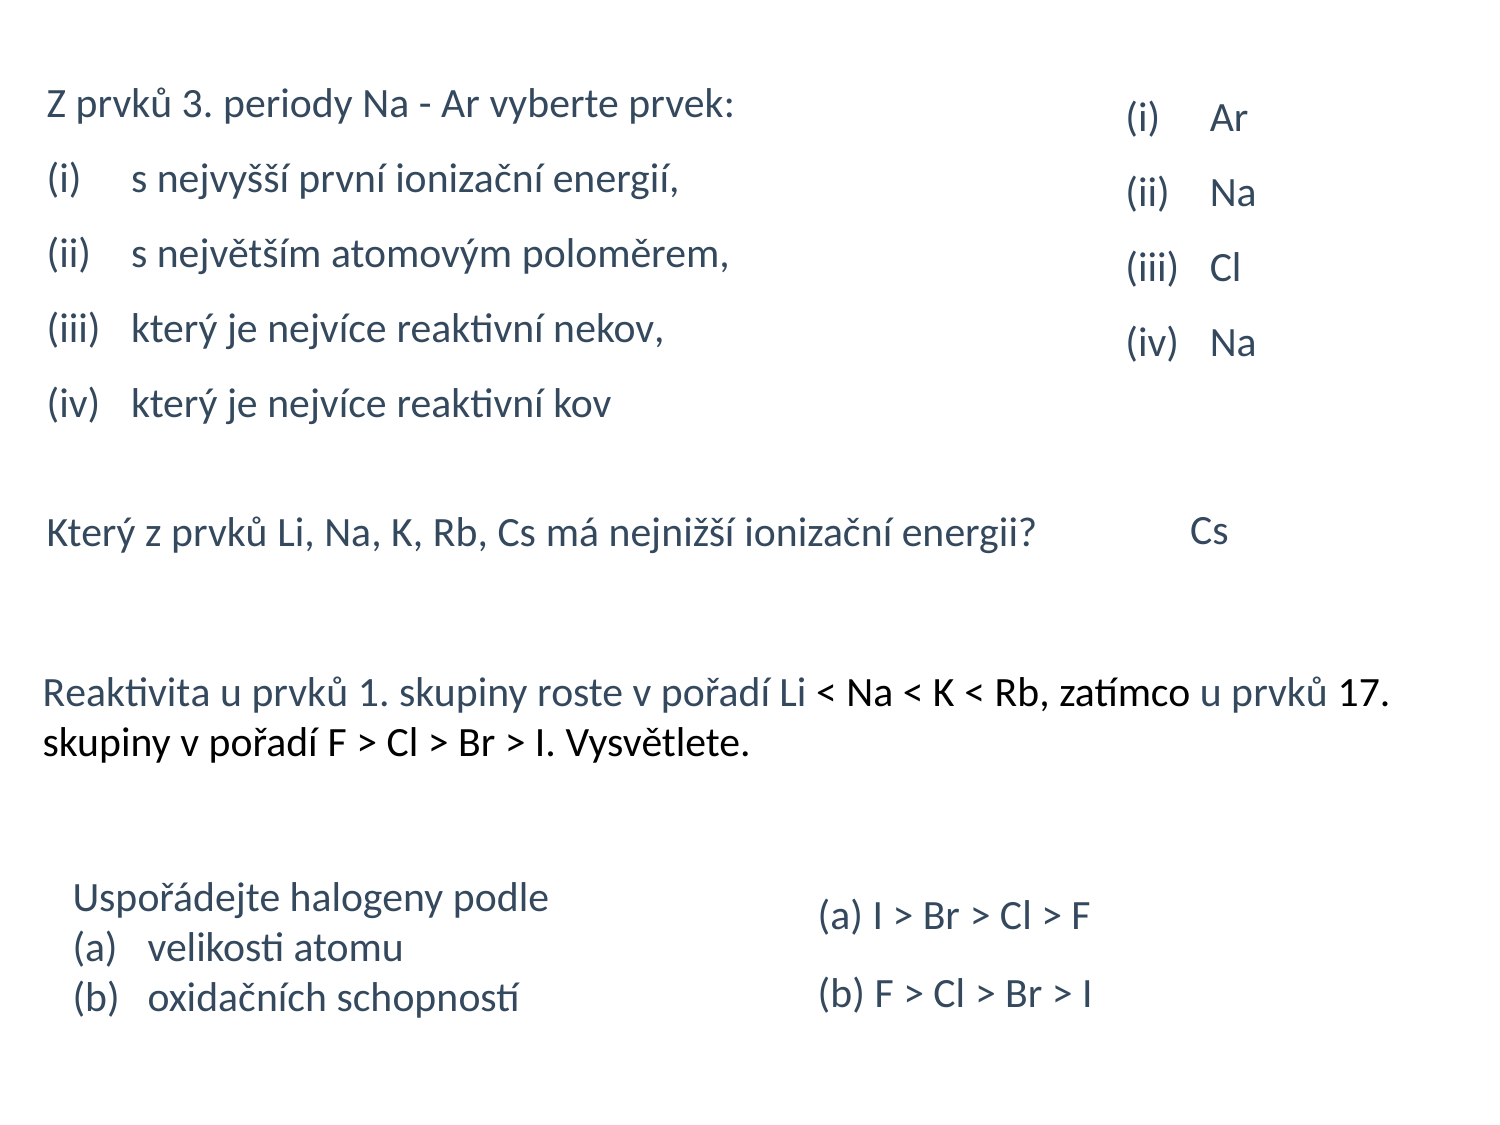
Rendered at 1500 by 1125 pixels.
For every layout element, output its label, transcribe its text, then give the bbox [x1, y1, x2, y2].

text_box (a) I > Br > Cl > F [803, 880, 1155, 946]
text_box Uspořádejte halogeny podle velikosti atomu oxidačních schopností [57, 862, 637, 1028]
text_box Ar Na Cl Na [1110, 57, 1381, 373]
text_box Který z prvků Li, Na, K, Rb, Cs má nejnižší ionizační energii? [31, 496, 1204, 562]
text_box (b) F > Cl > Br > I [803, 958, 1155, 1024]
text_box Reaktivita u prvků 1. skupiny roste v pořadí Li < Na < K < Rb, zatímco u prvků 17. skupiny v pořadí F > Cl > Br > I. Vysvětlete. [27, 657, 1468, 773]
text_box Cs [1175, 495, 1264, 561]
text_box Z prvků 3. periody Na - Ar vyberte prvek: s nejvyšší první ionizační energií, s největším atomovým poloměrem, který je nejvíce reaktivní nekov, který je nejvíce reaktivní kov [31, 43, 1468, 434]
